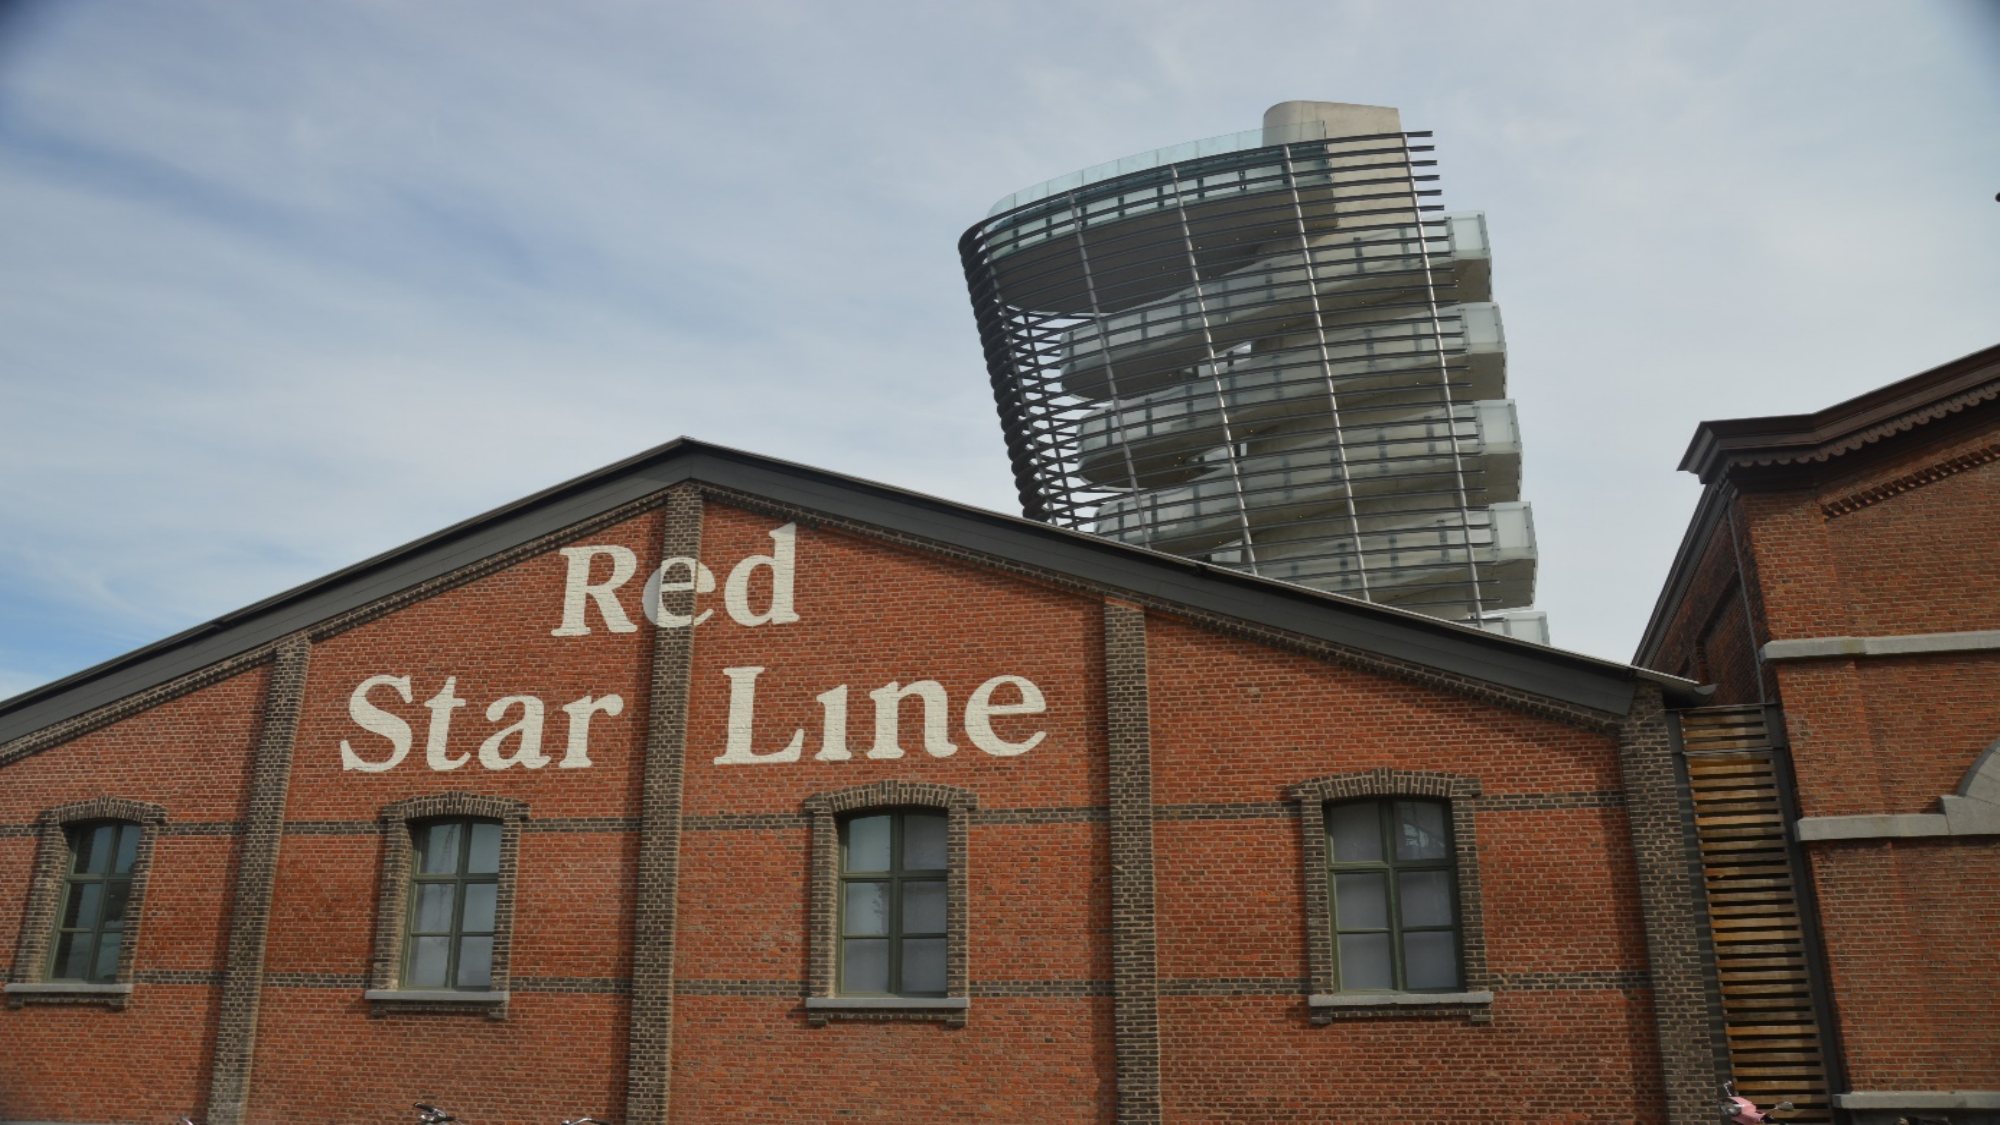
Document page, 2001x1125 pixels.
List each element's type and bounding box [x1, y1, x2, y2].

list [0, 0, 2000, 1125]
